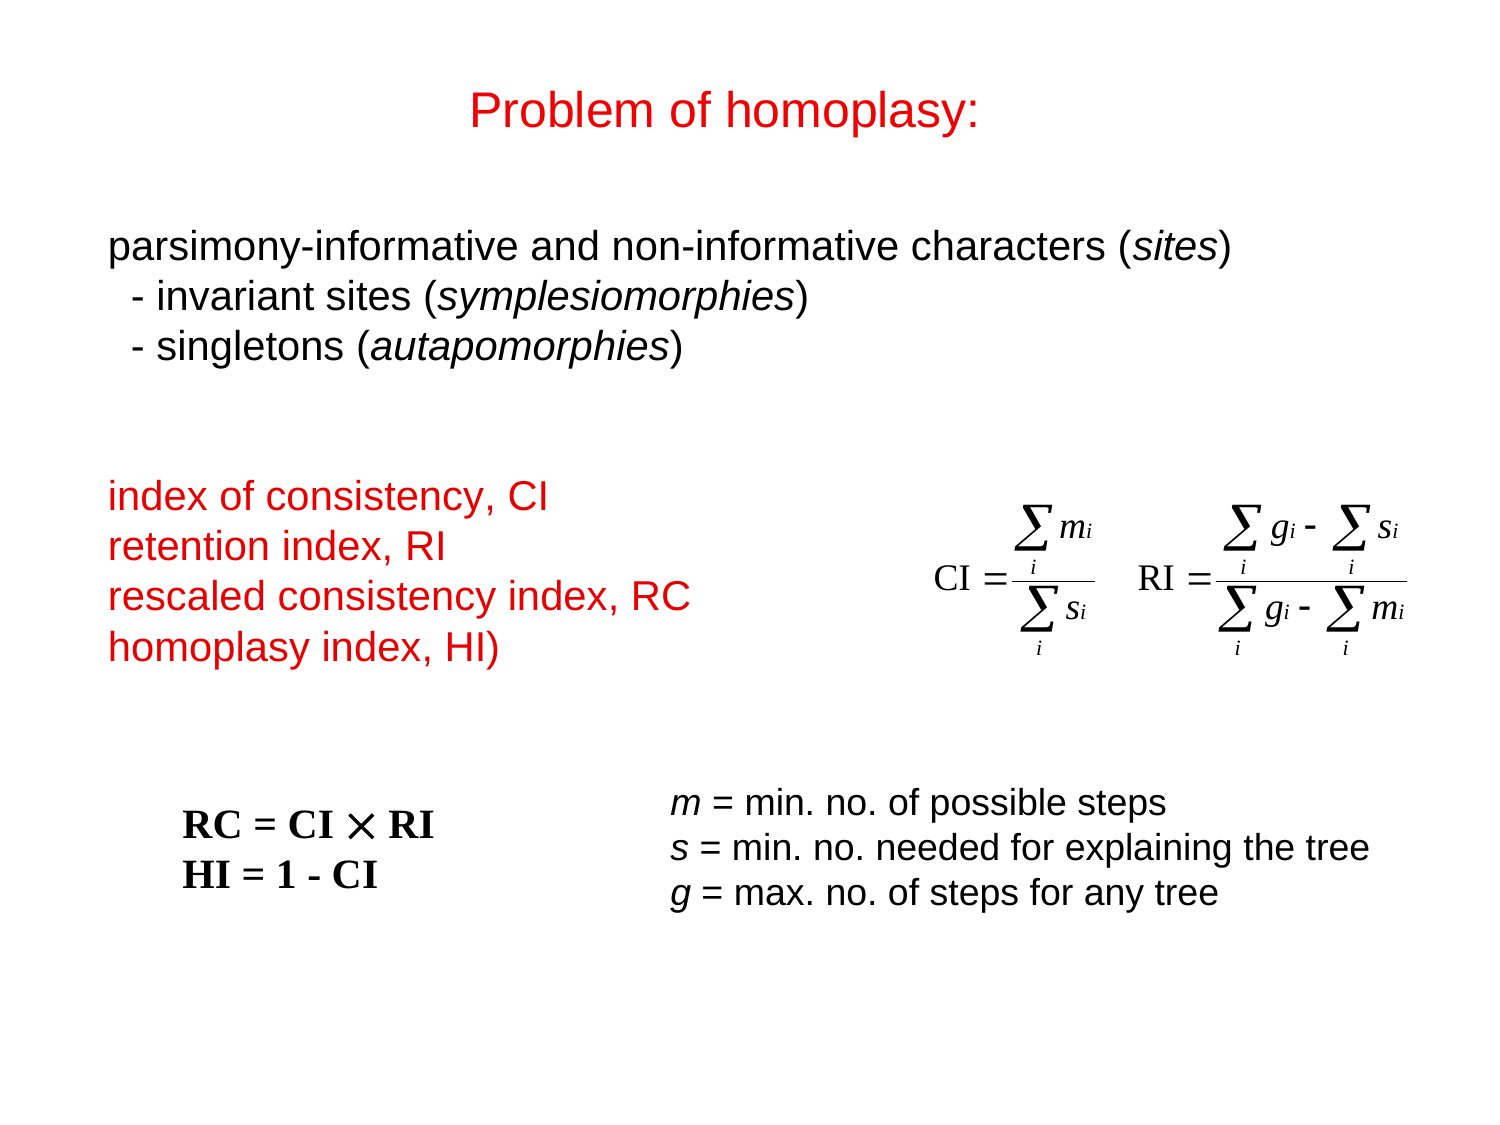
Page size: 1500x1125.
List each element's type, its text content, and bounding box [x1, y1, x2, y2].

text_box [1131, 499, 1417, 663]
text_box m = min. no. of possible steps s = min. no. needed for explaining the tree g = max. no. of steps for any tree [655, 770, 1386, 920]
text_box parsimony-informative and non-informative characters (sites) - invariant sites (symplesiomorphies) - singletons (autapomorphies) index of consistency, CI retention index, RI rescaled consistency index, RC homoplasy index, HI) [93, 211, 1248, 508]
text_box parsimony-informative and non-informative characters (sites) - invariant sites (symplesiomorphies) - singletons (autapomorphies) index of consistency, CI retention index, RI rescaled consistency index, RC homoplasy index, HI) [93, 509, 1248, 677]
text_box RC = CI  RI HI = 1 - CI [167, 789, 450, 904]
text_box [928, 499, 1104, 663]
text_box Problem of homoplasy: [454, 69, 996, 145]
